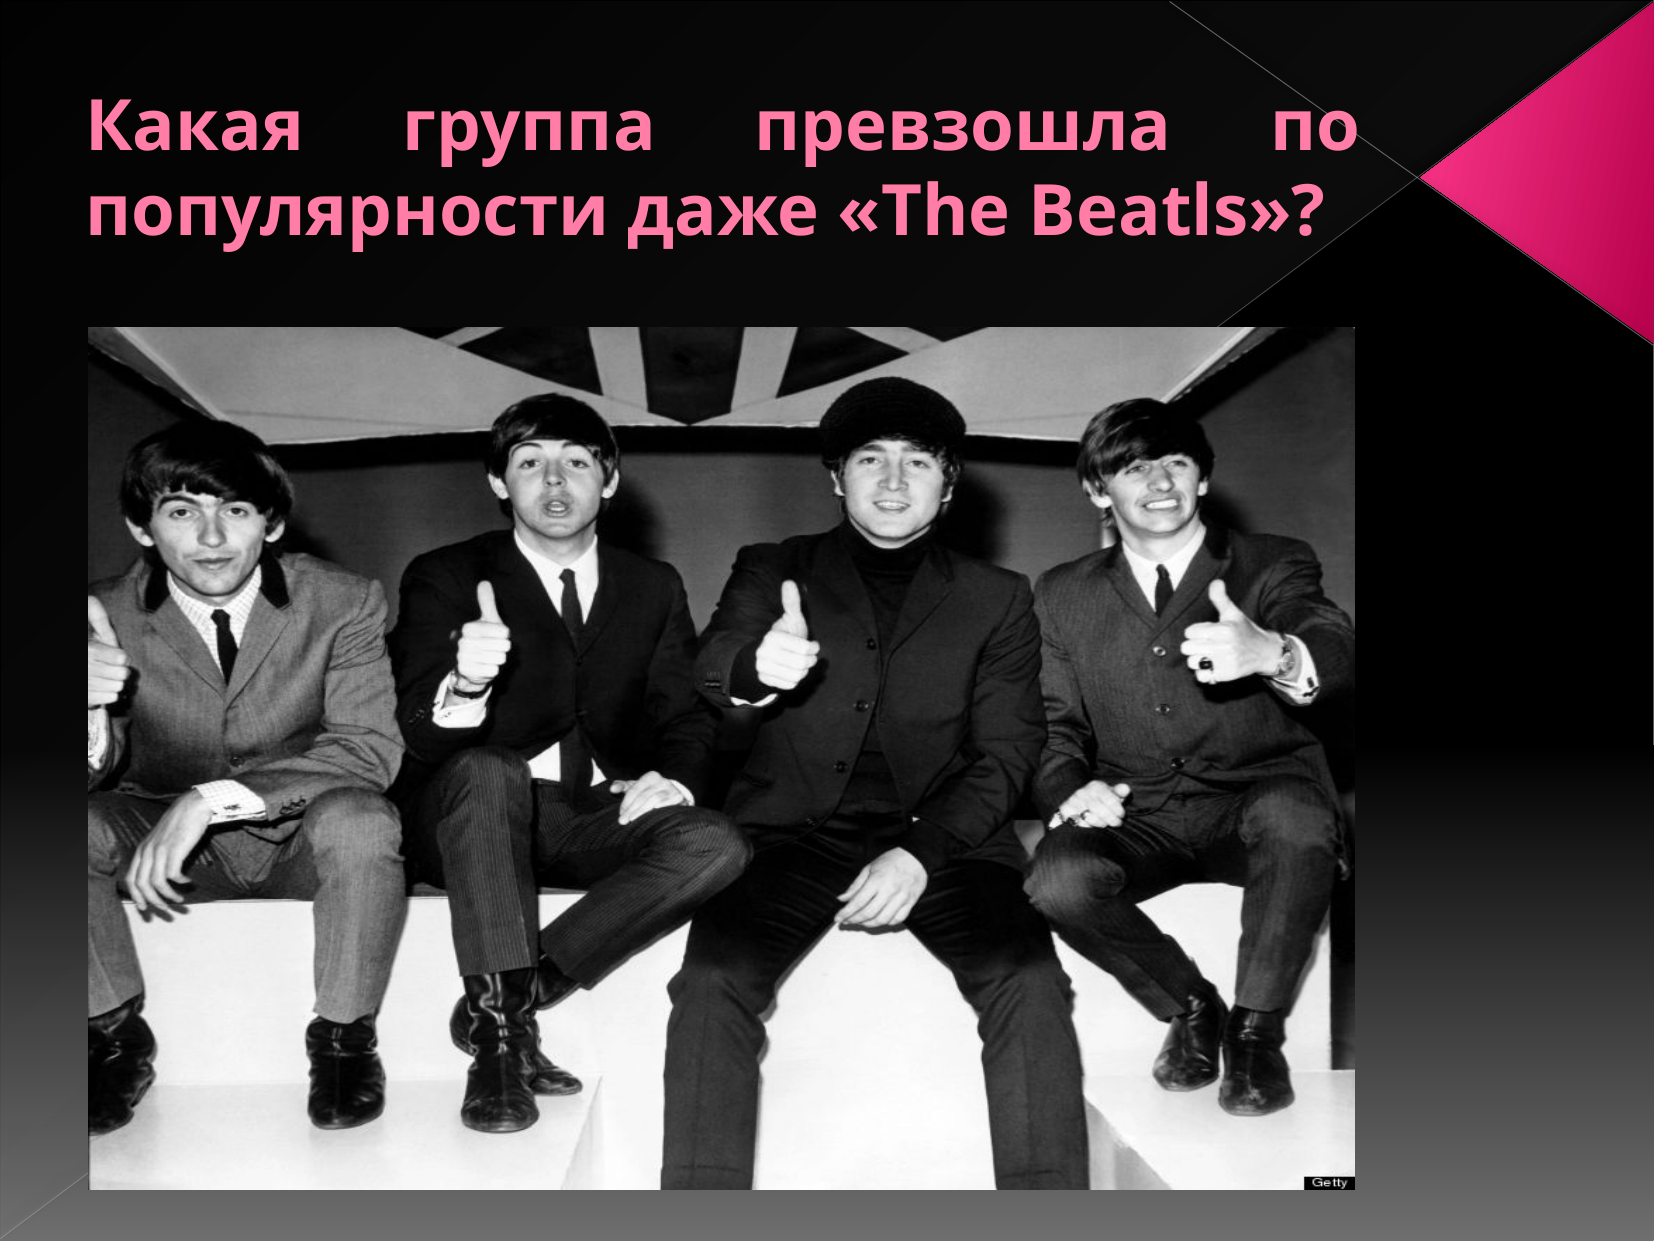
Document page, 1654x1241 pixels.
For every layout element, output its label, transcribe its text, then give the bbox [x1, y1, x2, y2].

picture [88, 326, 1355, 1190]
title Какая группа превзошла по популярности даже «The Beatls»? [68, 34, 1378, 296]
